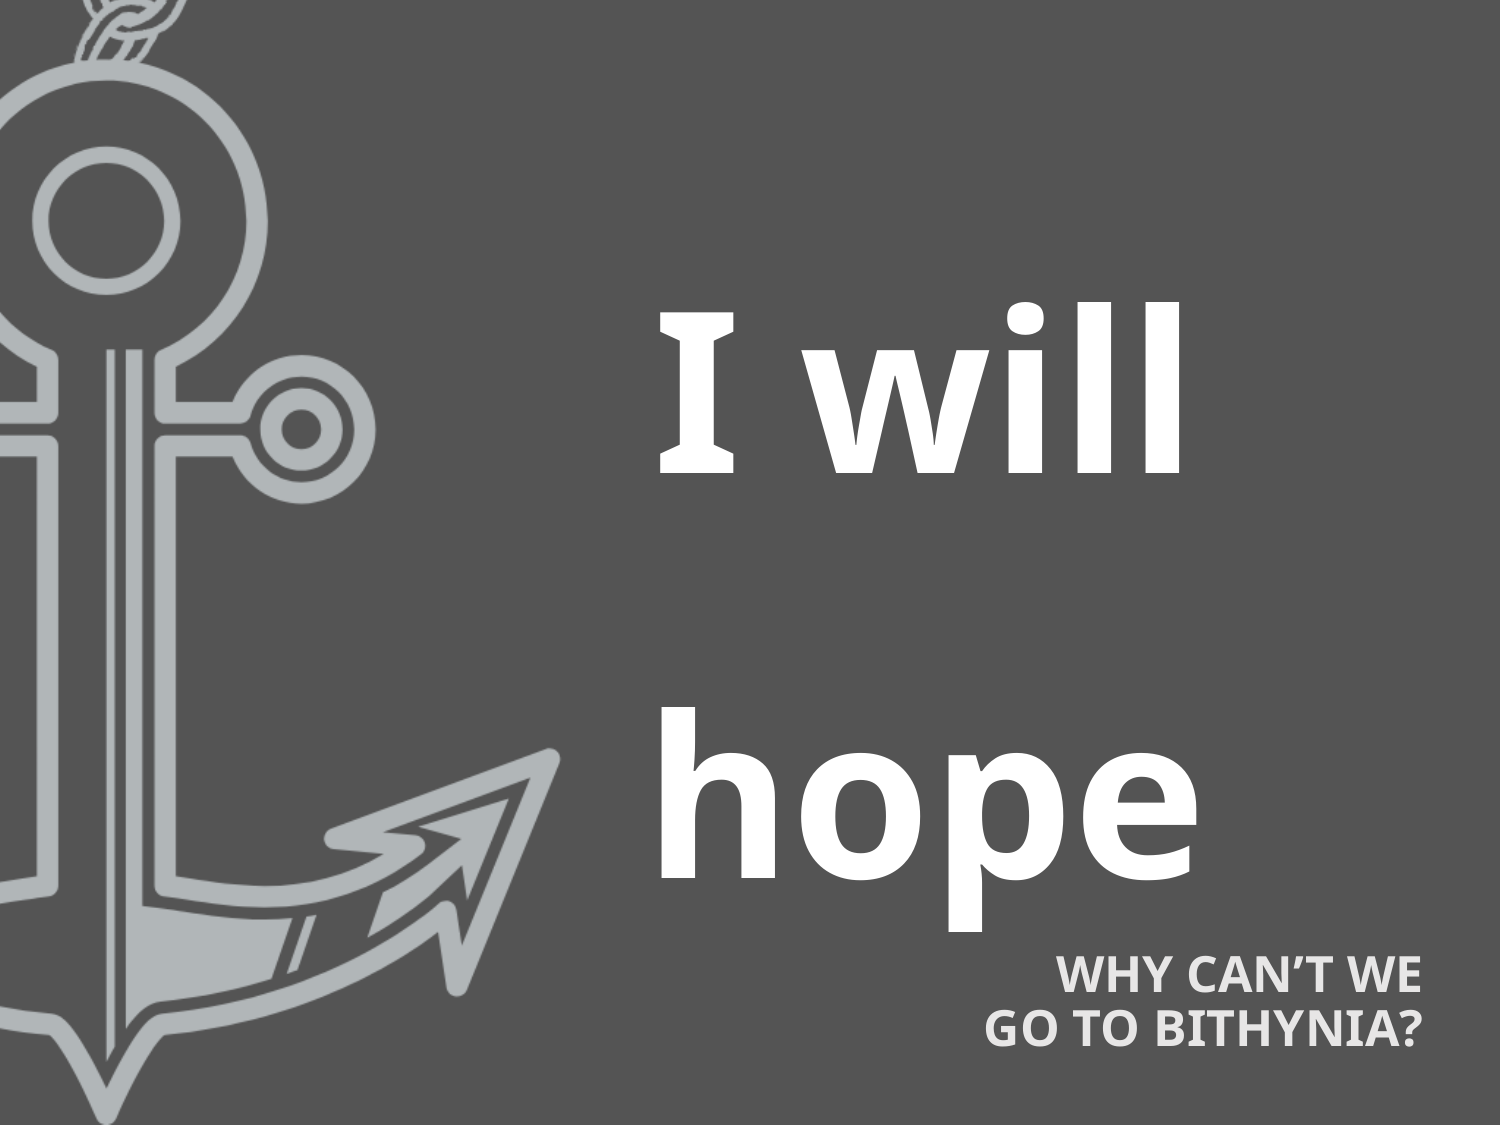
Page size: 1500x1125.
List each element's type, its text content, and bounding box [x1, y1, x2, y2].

picture [0, 0, 1500, 1125]
title Why Can’t we Go To Bithynia? [545, 937, 1452, 1070]
list I will hope [351, 106, 1500, 387]
